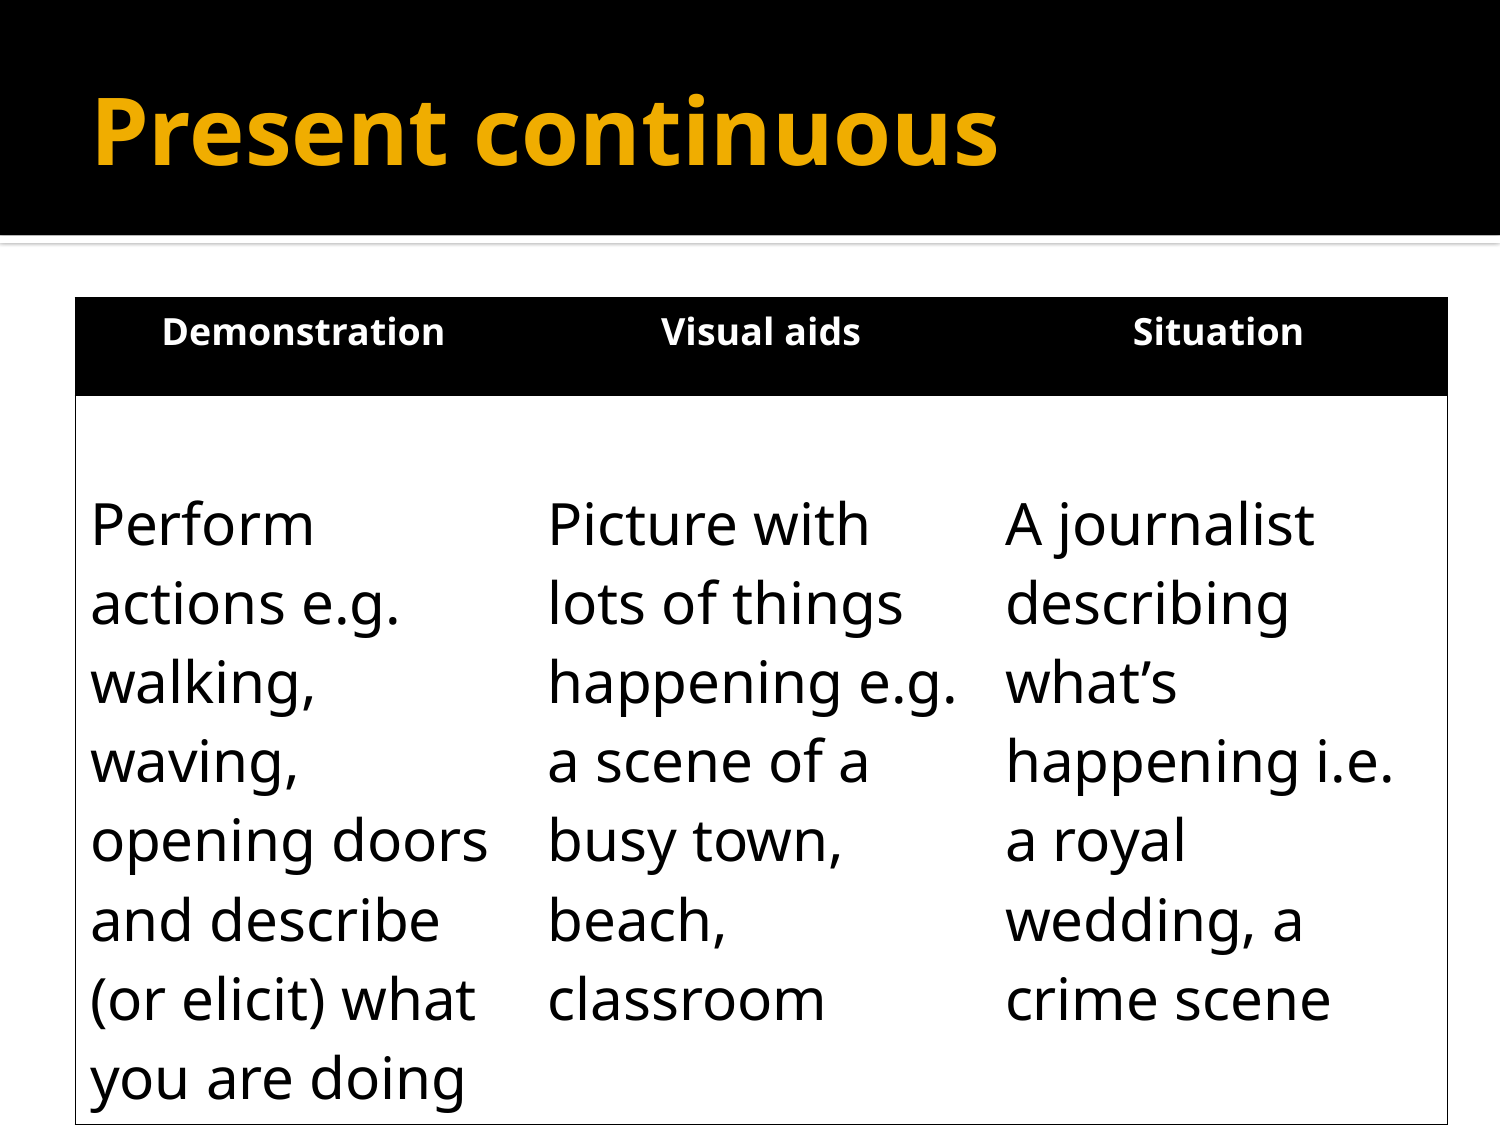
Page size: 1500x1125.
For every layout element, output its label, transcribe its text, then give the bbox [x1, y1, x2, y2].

table_cell Picture with lots of things happening e.g. a scene of a busy town, beach, classroom [533, 396, 990, 1124]
table_header Situation [990, 298, 1447, 395]
table_cell Perform actions e.g. walking, waving, opening doors and describe (or elicit) what you are doing [76, 396, 533, 1124]
title Present continuous [75, 25, 1425, 231]
table_header Visual aids [533, 298, 990, 395]
table_cell A journalist describing what’s happening i.e. a royal wedding, a crime scene [990, 396, 1447, 1124]
table_header Demonstration [76, 298, 533, 395]
